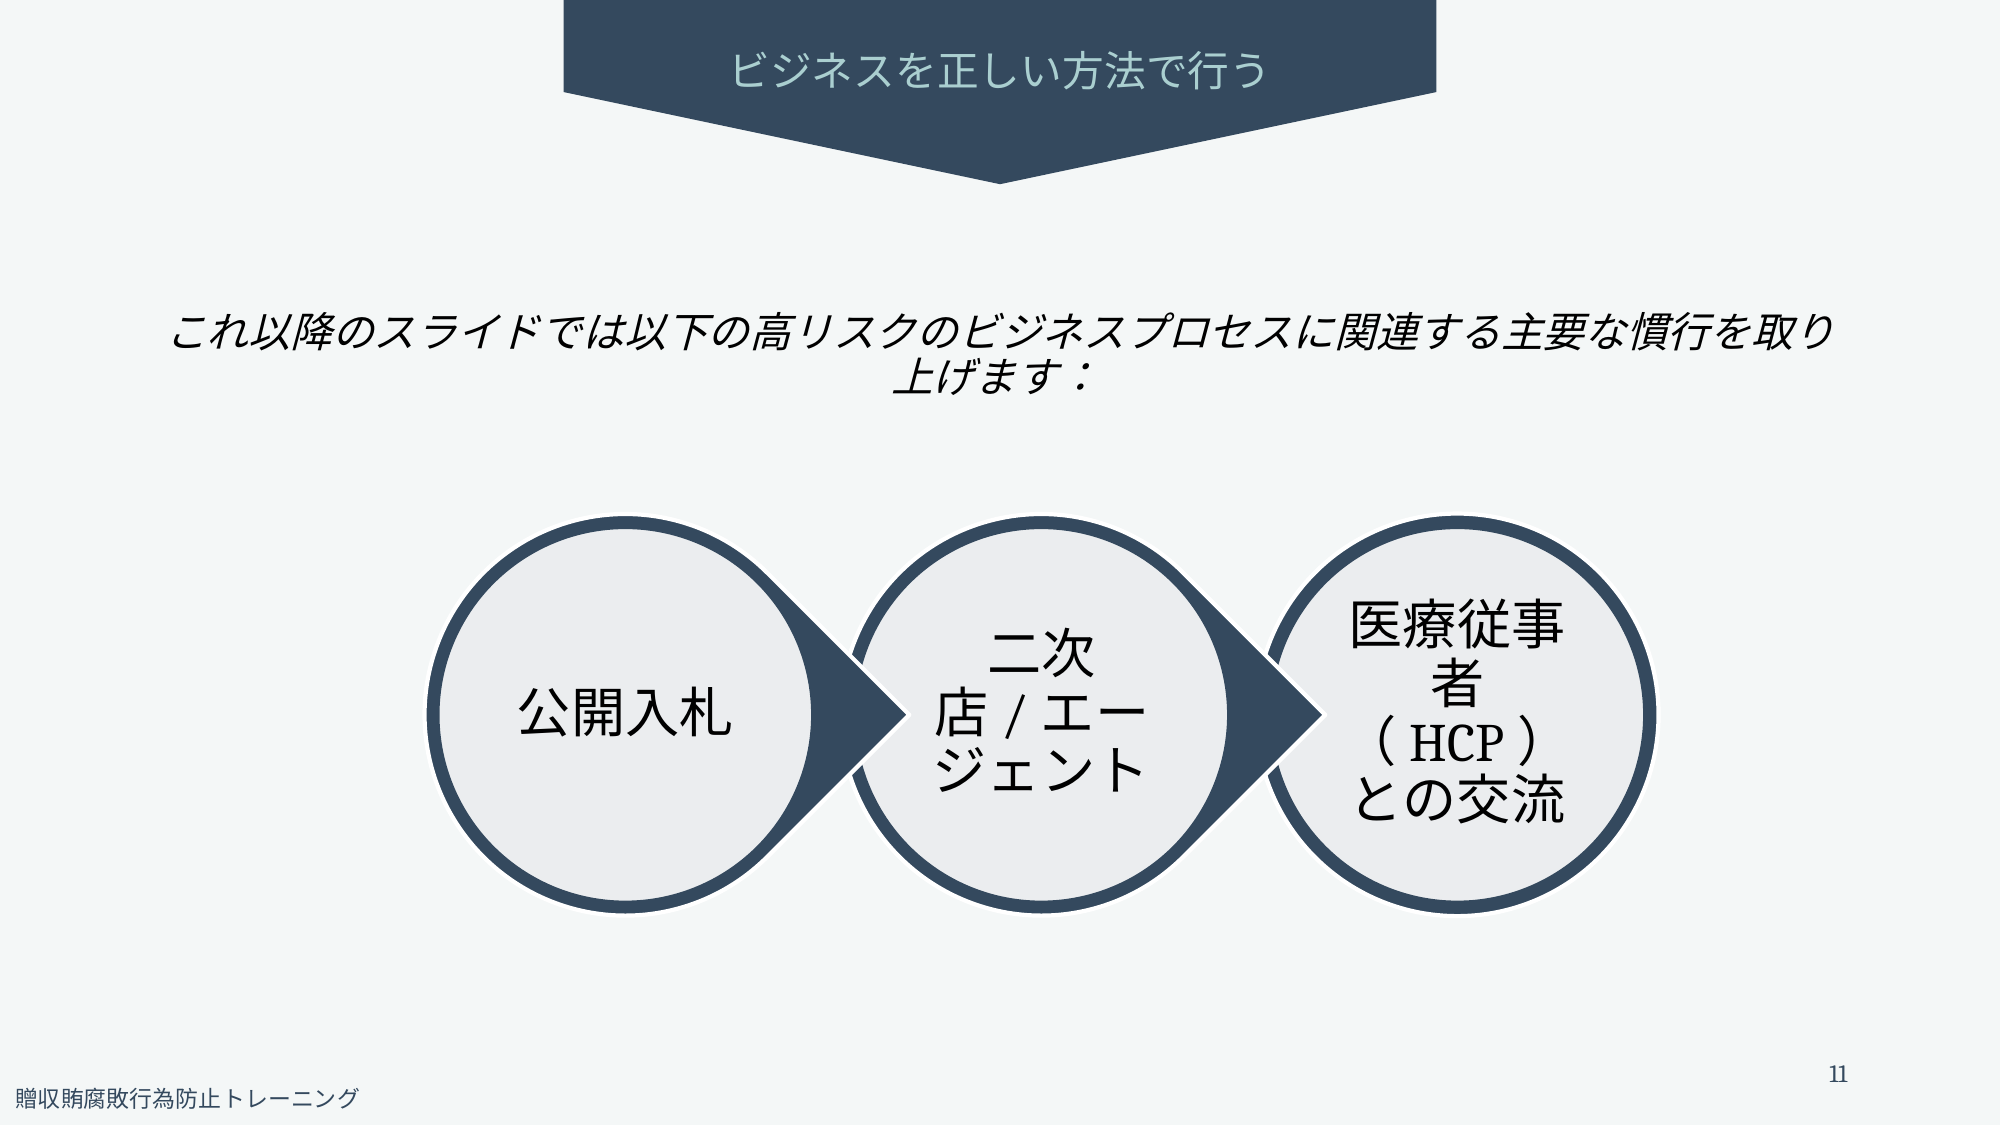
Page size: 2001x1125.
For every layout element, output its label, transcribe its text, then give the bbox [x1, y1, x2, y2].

text_box ビジネスを正しい方法で行う [446, 36, 1554, 113]
slide_number 11 [1672, 1042, 1863, 1103]
list これ以降のスライドでは以下の高リスクのビジネスプロセスに関連する主要な慣行を取り上げます： [137, 213, 1863, 328]
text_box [332, 270, 1667, 1125]
